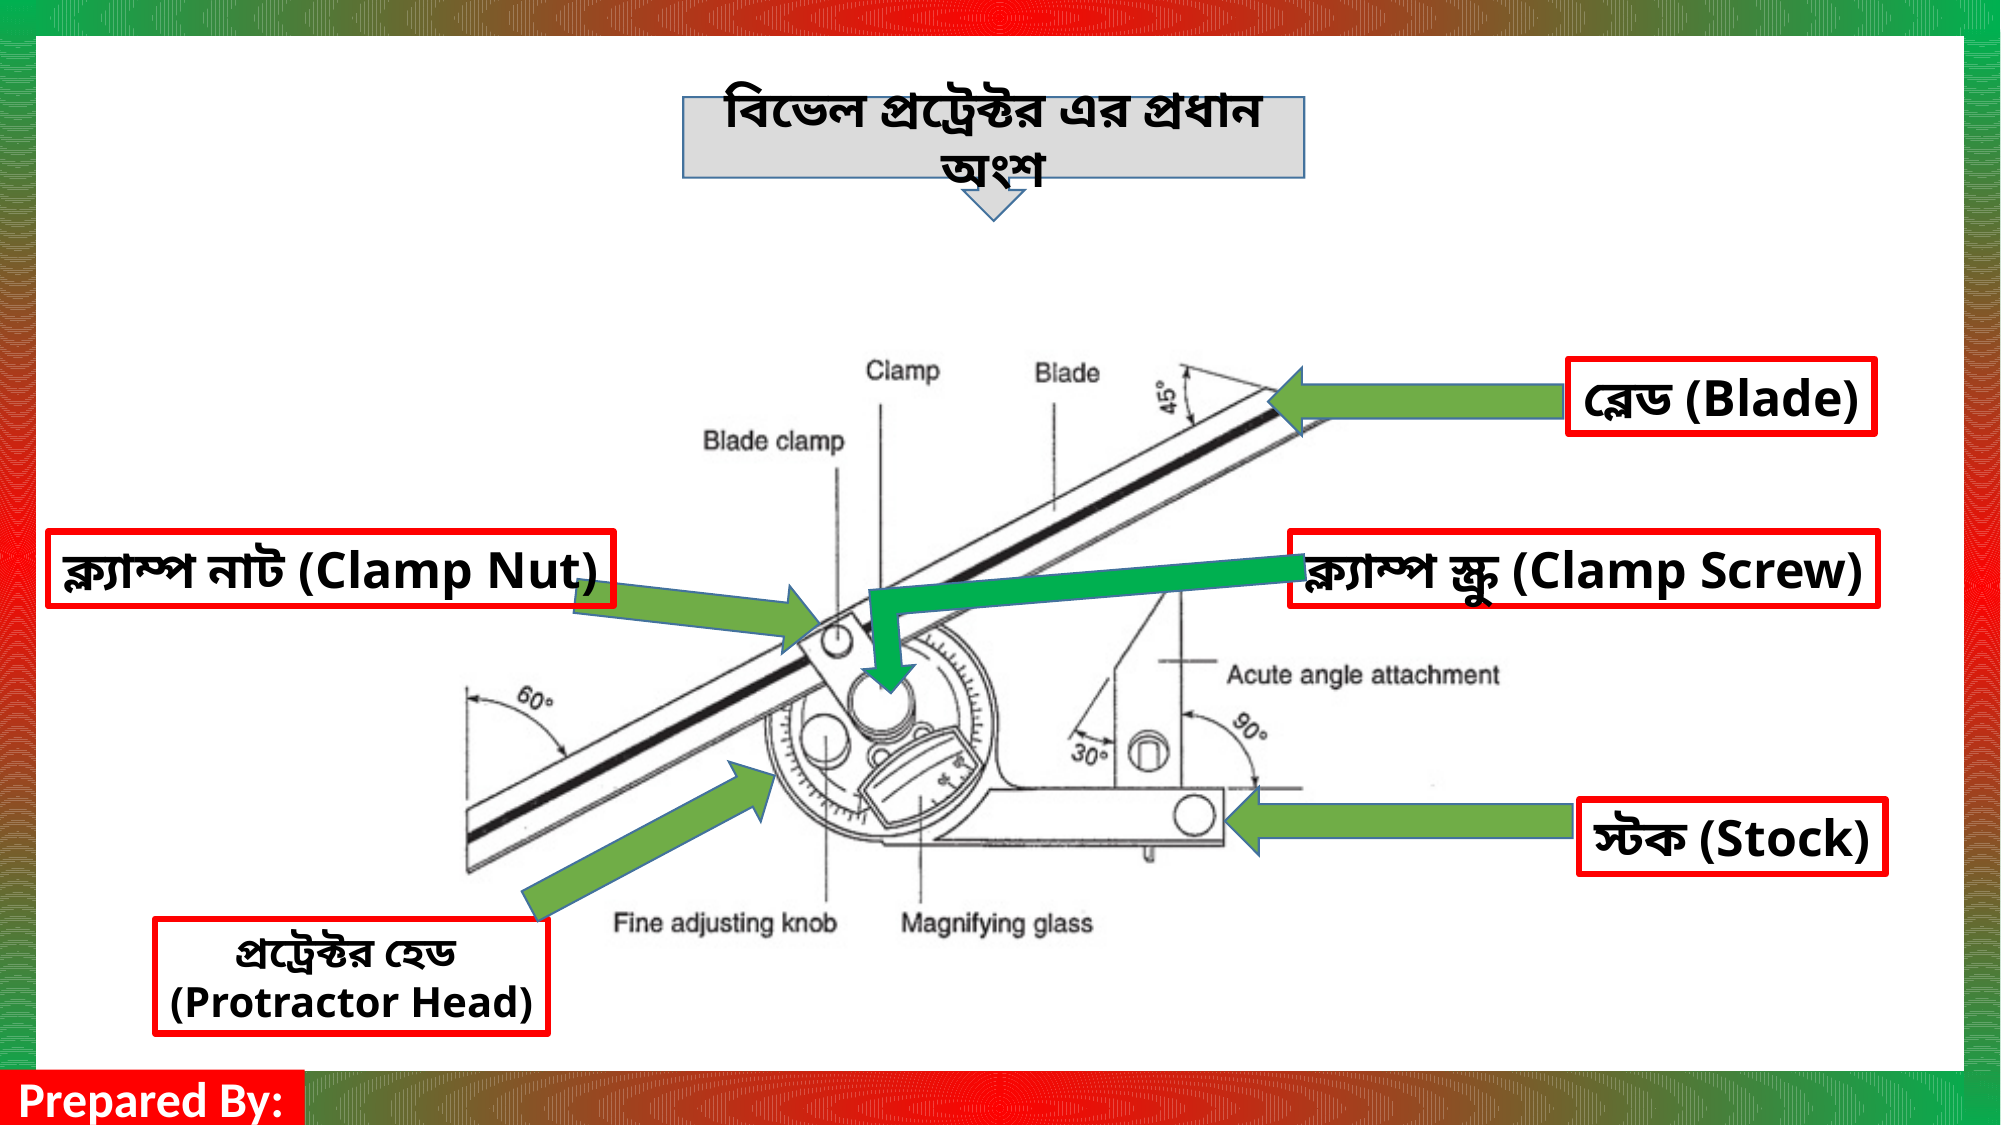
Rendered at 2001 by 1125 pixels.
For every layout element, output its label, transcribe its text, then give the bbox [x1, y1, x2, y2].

text_box স্টক (Stock) [1579, 799, 1886, 875]
text_box ক্ল্যাম্প নাট (Clamp Nut) [48, 531, 428, 607]
text_box [1538, 803, 1574, 840]
picture [428, 302, 1538, 991]
text_box প্রট্রেক্টর হেড (Protractor Head) [155, 918, 549, 1034]
text_box বিভেল প্রট্রেক্টর এর প্রধান অংশ [682, 96, 1306, 223]
text_box ক্ল্যাম্প স্ক্রু (Clamp Screw) [1538, 531, 1879, 607]
text_box [1538, 383, 1565, 420]
text_box ব্লেড (Blade) [1568, 358, 1875, 434]
